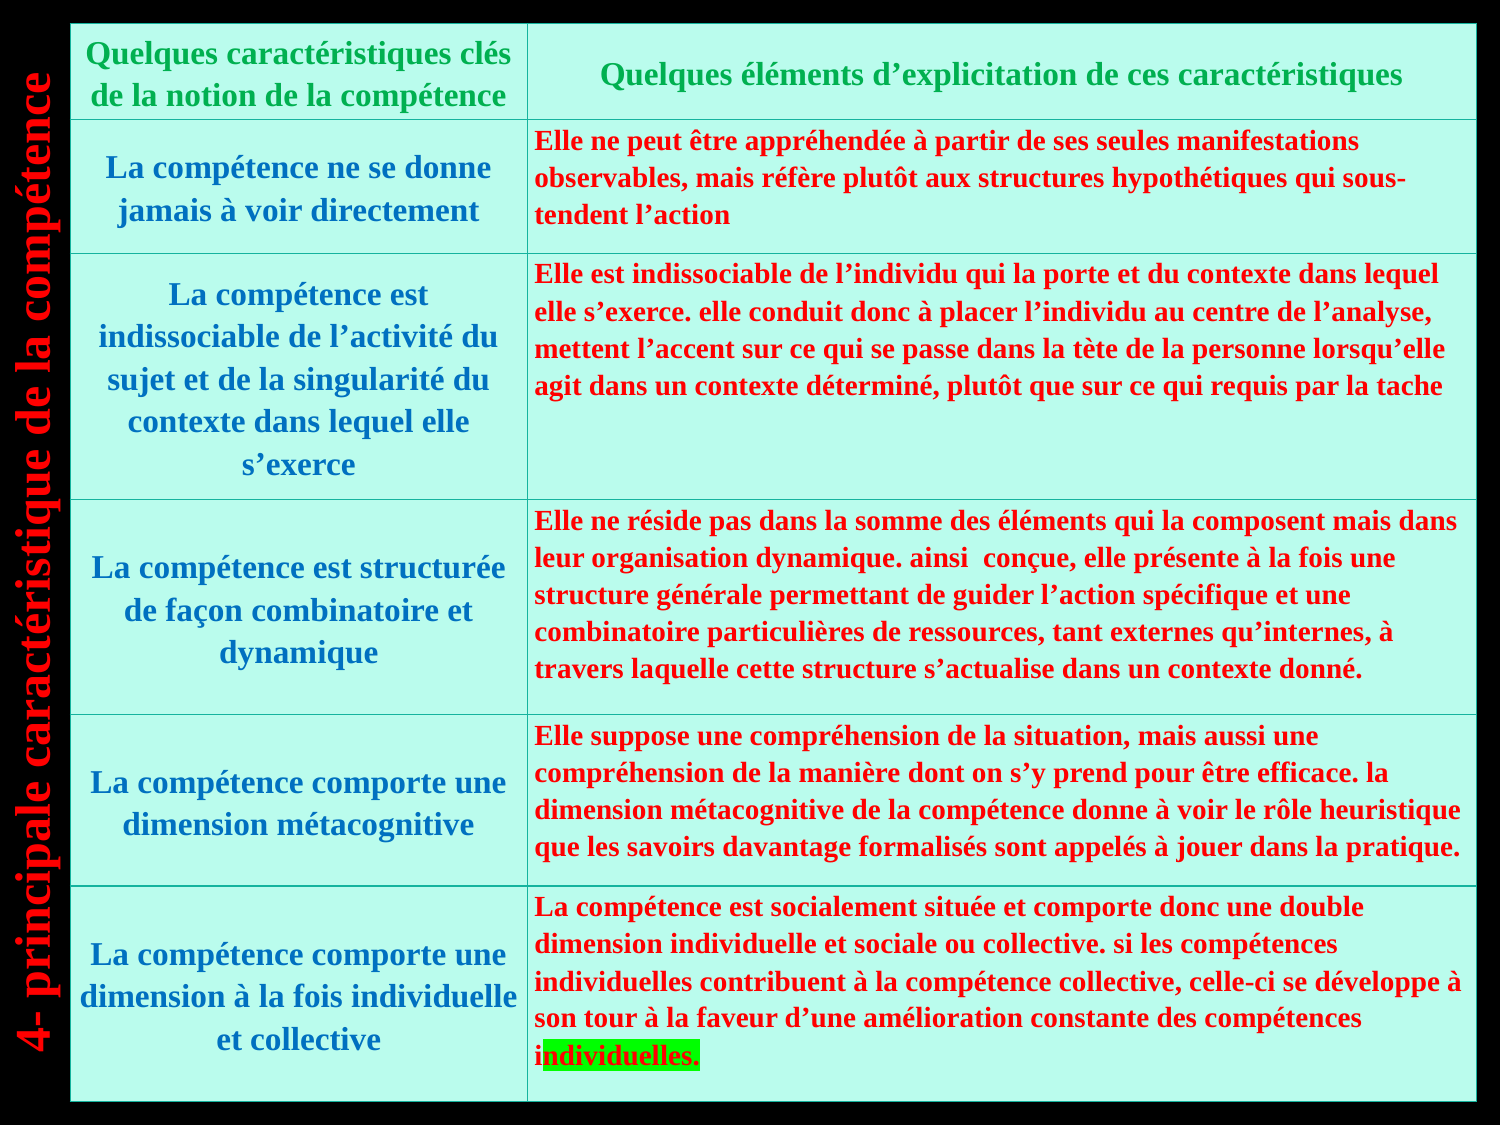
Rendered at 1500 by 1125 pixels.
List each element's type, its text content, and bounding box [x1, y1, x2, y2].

table_header Quelques caractéristiques clés de la notion de la compétence [71, 24, 527, 119]
table_cell La compétence est socialement située et comporte donc une double dimension individuelle et sociale ou collective. si les compétences individuelles contribuent à la compétence collective, celle-ci se développe à son tour à la faveur d’une amélioration constante des compétences individuelles. [528, 887, 1476, 1101]
table_cell La compétence ne se donne jamais à voir directement [71, 120, 527, 253]
table_cell Elle ne peut être appréhendée à partir de ses seules manifestations observables, mais réfère plutôt aux structures hypothétiques qui sous-tendent l’action [528, 120, 1476, 253]
table_cell La compétence comporte une dimension métacognitive [71, 715, 527, 885]
table_cell Elle suppose une compréhension de la situation, mais aussi une compréhension de la manière dont on s’y prend pour être efficace. la dimension métacognitive de la compétence donne à voir le rôle heuristique que les savoirs davantage formalisés sont appelés à jouer dans la pratique. [528, 715, 1476, 885]
text_box 4- principale caractéristique de la compétence [0, 0, 68, 1125]
table_cell Elle ne réside pas dans la somme des éléments qui la composent mais dans leur organisation dynamique. ainsi conçue, elle présente à la fois une structure générale permettant de guider l’action spécifique et une combinatoire particulières de ressources, tant externes qu’internes, à travers laquelle cette structure s’actualise dans un contexte donné. [528, 500, 1476, 714]
table_cell La compétence est indissociable de l’activité du sujet et de la singularité du contexte dans lequel elle s’exerce [71, 254, 527, 499]
table_cell La compétence est structurée de façon combinatoire et dynamique [71, 500, 527, 714]
table_cell Elle est indissociable de l’individu qui la porte et du contexte dans lequel elle s’exerce. elle conduit donc à placer l’individu au centre de l’analyse, mettent l’accent sur ce qui se passe dans la tète de la personne lorsqu’elle agit dans un contexte déterminé, plutôt que sur ce qui requis par la tache [528, 254, 1476, 499]
table_cell La compétence comporte une dimension à la fois individuelle et collective [71, 887, 527, 1101]
table_header Quelques éléments d’explicitation de ces caractéristiques [528, 24, 1476, 119]
